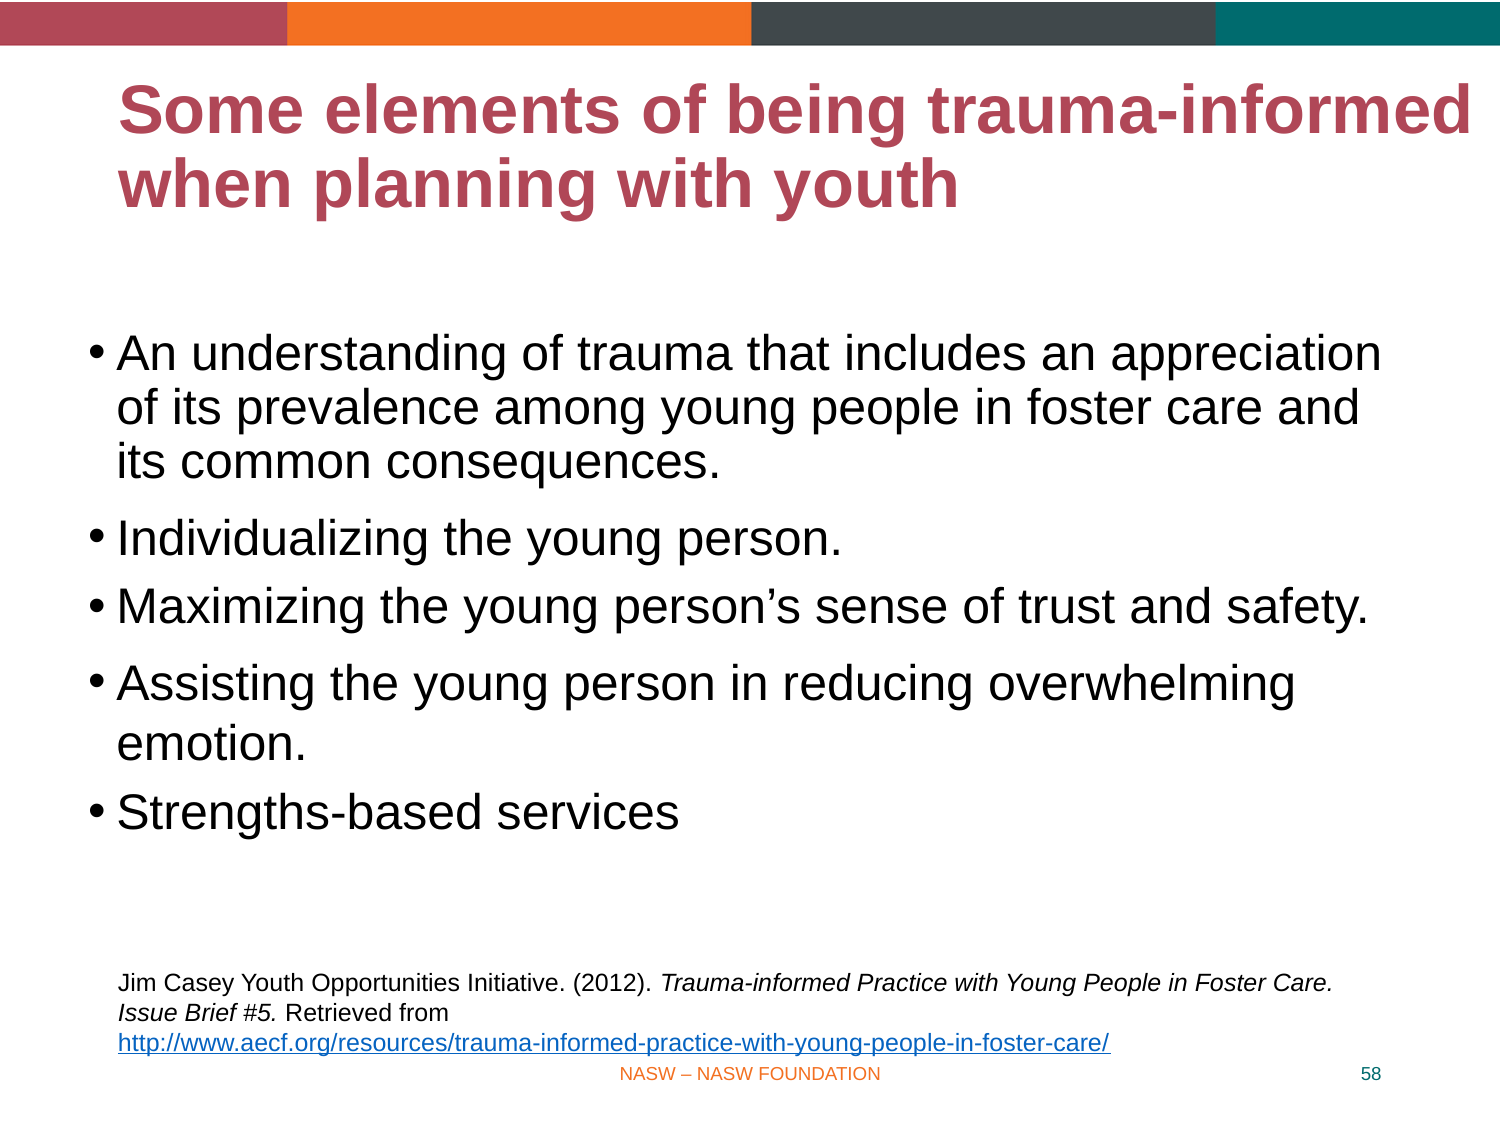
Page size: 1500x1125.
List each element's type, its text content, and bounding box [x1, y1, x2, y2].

slide_number 58 [1059, 1042, 1397, 1103]
picture [0, 2, 1500, 62]
text_box Jim Casey Youth Opportunities Initiative. (2012). Trauma-informed Practice with Young People in Foster Care. Issue Brief #5. Retrieved from http://www.aecf.org/resources/trauma-informed-practice-with-young-people-in-foster-care/ [103, 959, 1397, 1064]
list An understanding of trauma that includes an appreciation of its prevalence among young people in foster care and its common consequences. Individualizing the young person. Maximizing the young person’s sense of trust and safety. Assisting the young person in reducing overwhelming emotion. Strengths-based services [73, 320, 1427, 1018]
footer NASW – NASW FOUNDATION [496, 1064, 1004, 1103]
title Some elements of being trauma-informed when planning with youth [103, 59, 1500, 237]
